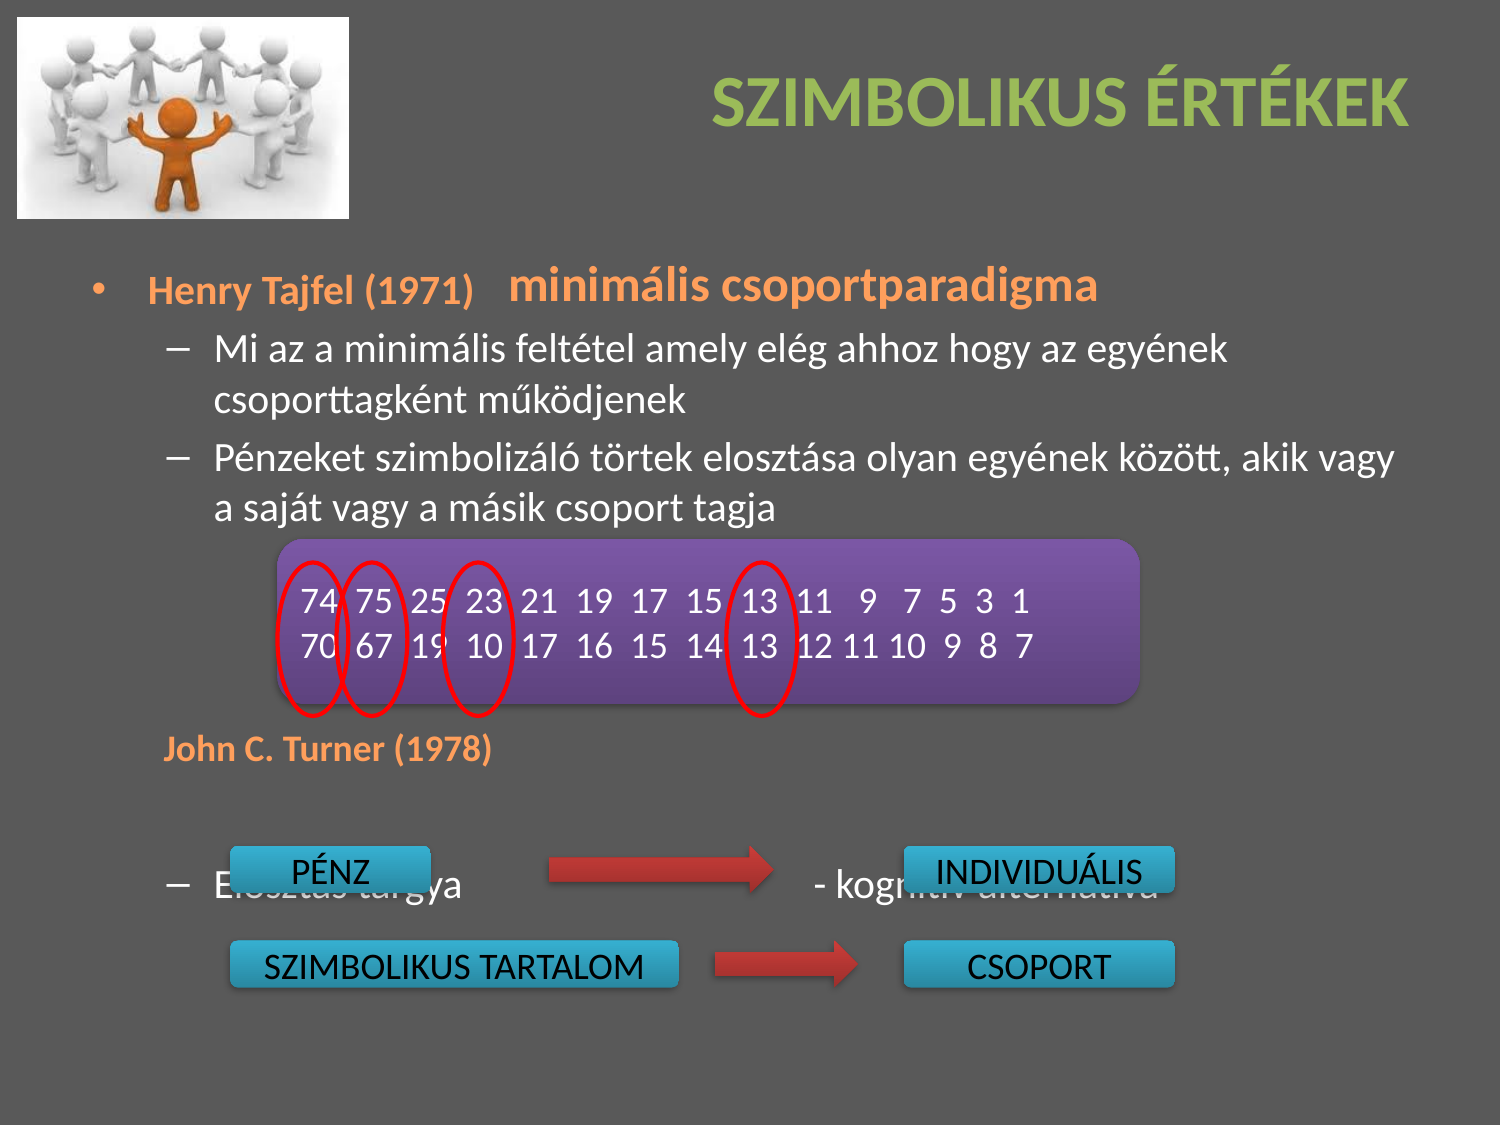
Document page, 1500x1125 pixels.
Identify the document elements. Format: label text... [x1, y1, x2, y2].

text_box SZIMBOLIKUS TARTALOM [230, 940, 680, 988]
list Henry Tajfel (1971) Mi az a minimális feltétel amely elég ahhoz hogy az egyének csoporttagként működjenek Pénzeket szimbolizáló törtek elosztása olyan egyének között, akik vagy a saját vagy a másik csoport tagja Elosztás tárgya - kognitív alternatíva [76, 255, 1427, 1106]
text_box 74 75 25 23 21 19 17 15 13 11 9 7 5 3 1 70 67 19 10 17 16 15 14 13 12 11 10 9 8 7 [277, 538, 1140, 705]
text_box PÉNZ [230, 845, 431, 894]
picture [17, 17, 349, 220]
text_box INDIVIDUÁLIS [903, 845, 1176, 894]
text_box [334, 560, 410, 715]
text_box [549, 845, 774, 894]
text_box [714, 940, 858, 988]
text_box CSOPORT [903, 940, 1176, 988]
text_box [440, 560, 516, 715]
text_box [275, 560, 342, 715]
text_box [724, 560, 800, 719]
text_box minimális csoportparadigma [466, 243, 1141, 319]
text_box John C. Turner (1978) [112, 715, 545, 776]
title SZIMBOLIKUS ÉRTÉKEK [655, 45, 1425, 149]
